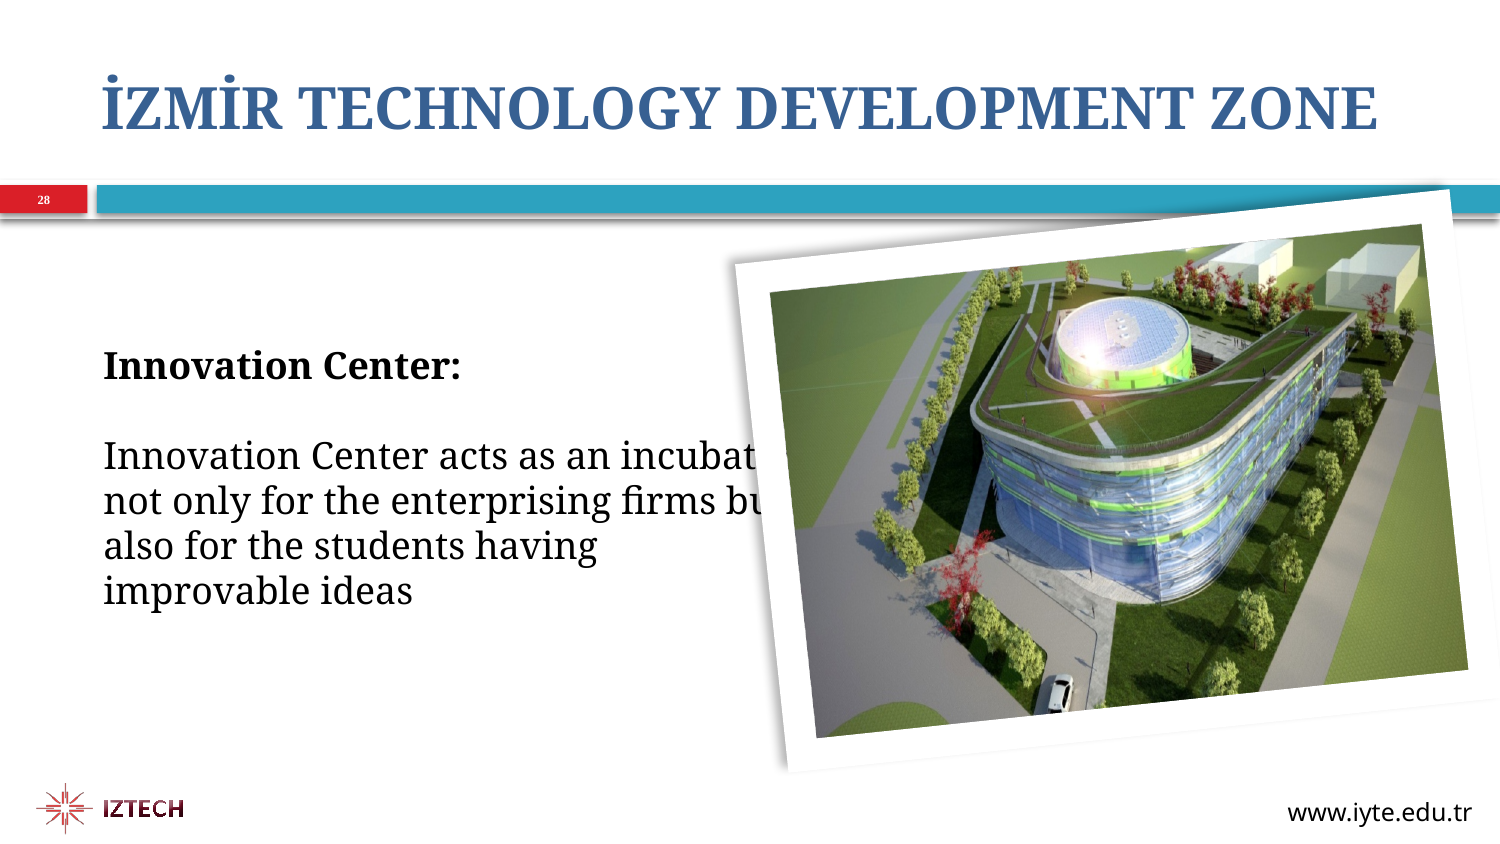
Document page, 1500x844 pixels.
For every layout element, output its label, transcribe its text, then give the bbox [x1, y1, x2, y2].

picture [771, 224, 1468, 738]
text_box Innovation Center: Innovation Center acts as an incubator not only for the enterprising firms but also for the students having improvable ideas [88, 334, 760, 620]
slide_number 28 [0, 184, 88, 215]
picture [0, 754, 244, 844]
text_box www.iyte.edu.tr [1074, 789, 1488, 834]
text_box İZMİR TECHNOLOGY DEVELOPMENT ZONE [70, 64, 1495, 150]
